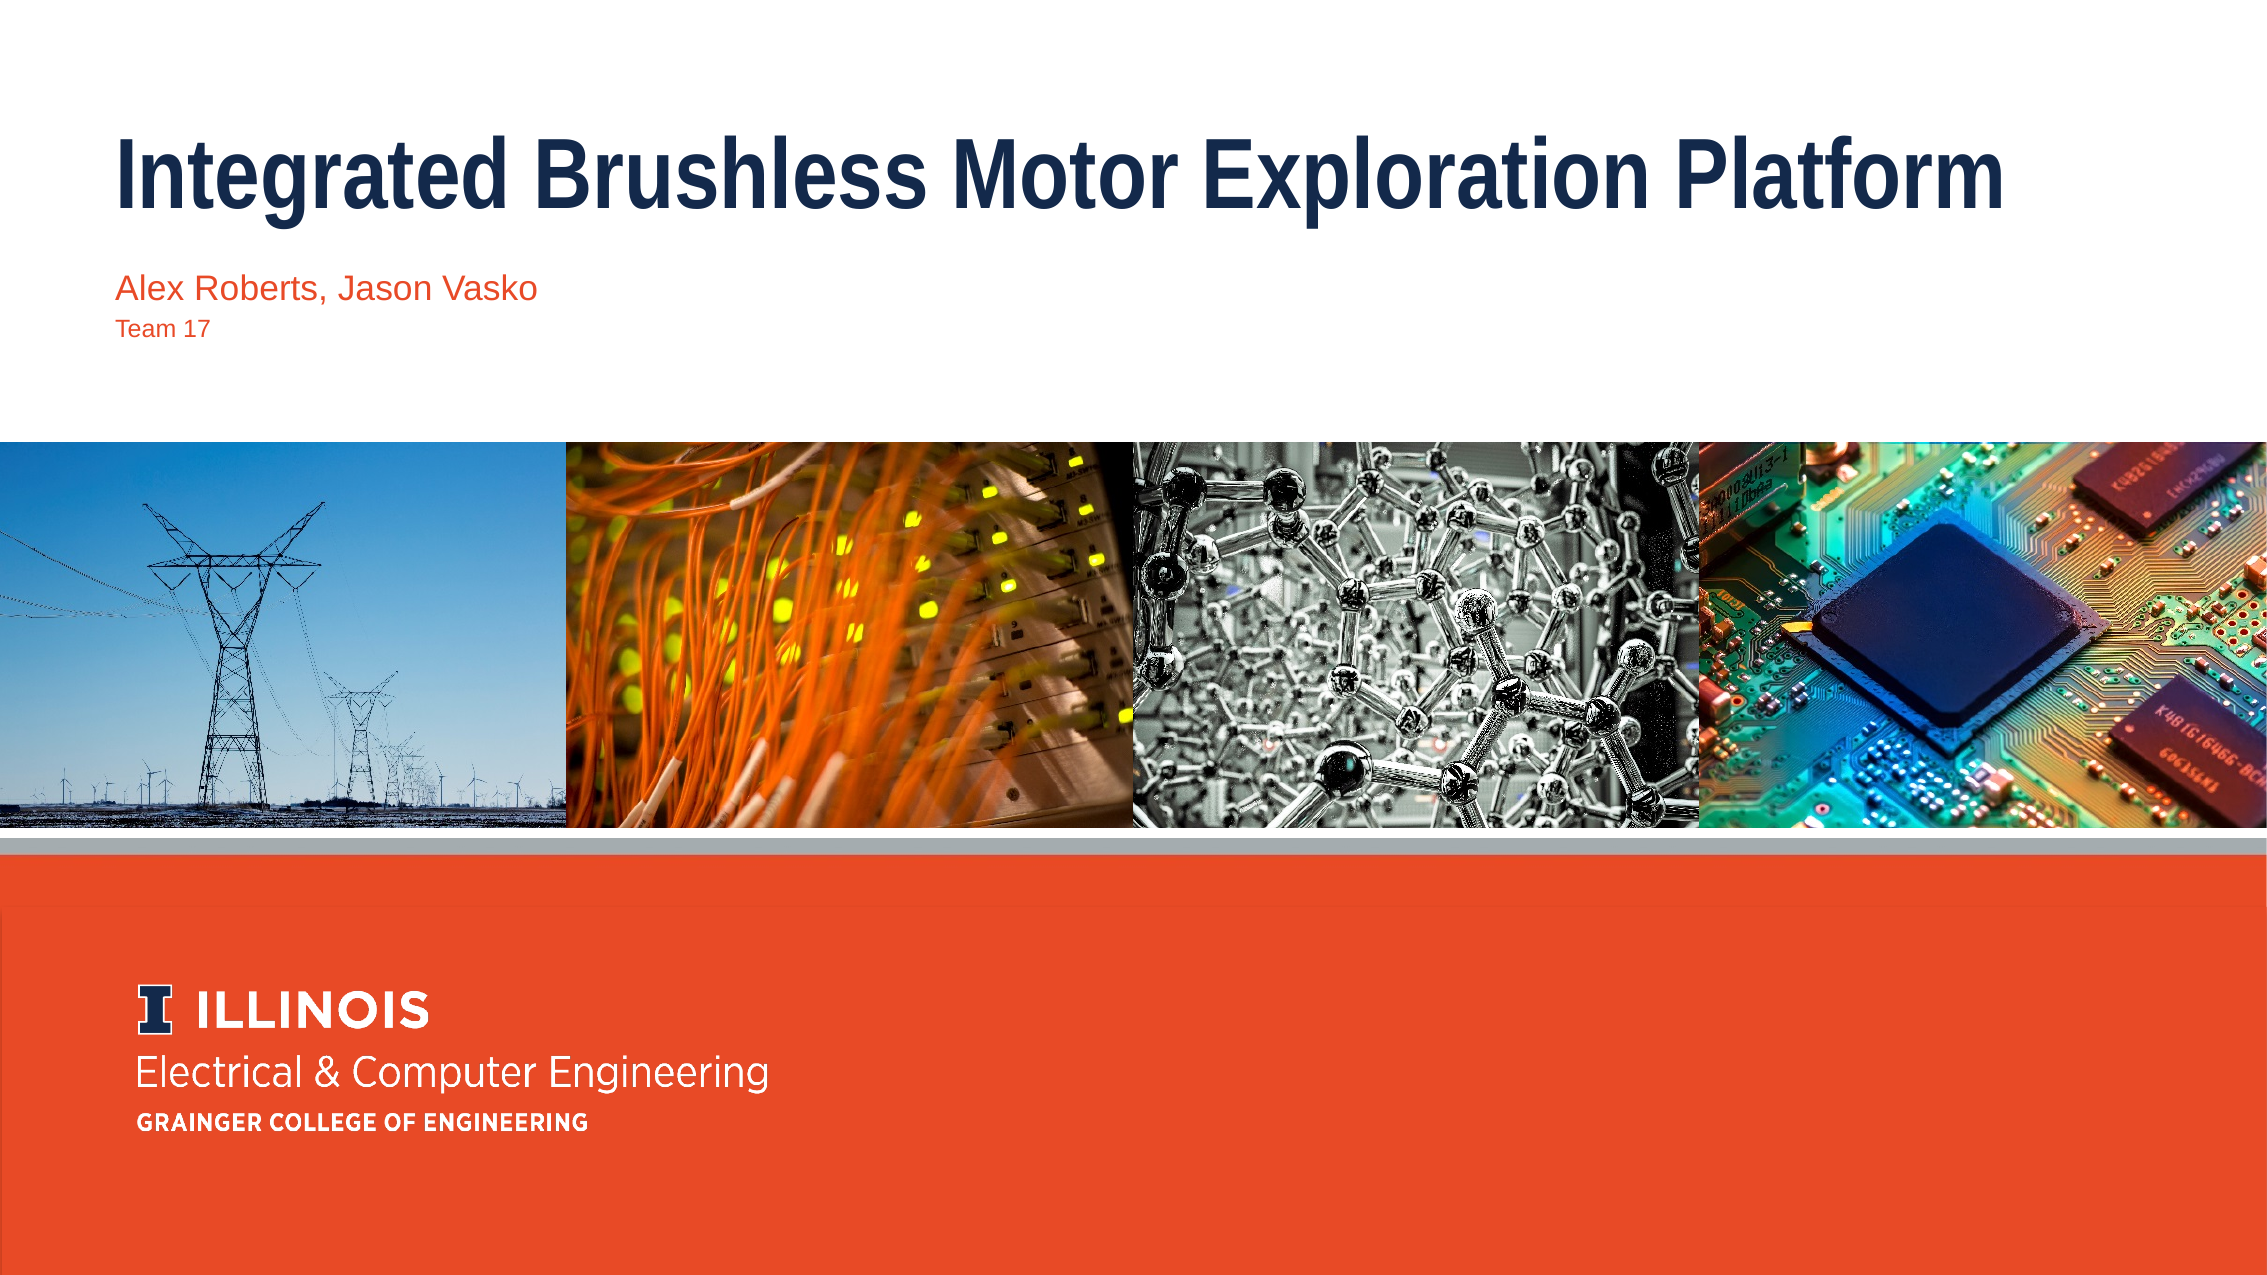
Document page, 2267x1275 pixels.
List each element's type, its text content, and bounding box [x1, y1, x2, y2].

picture [87, 934, 817, 1181]
list Integrated Brushless Motor Exploration Platform [100, 101, 2190, 224]
picture [0, 838, 2267, 1275]
picture [0, 442, 2267, 828]
picture [1842, 767, 1852, 782]
list Team 17 [100, 305, 2190, 355]
list Alex Roberts, Jason Vasko [100, 257, 2190, 305]
